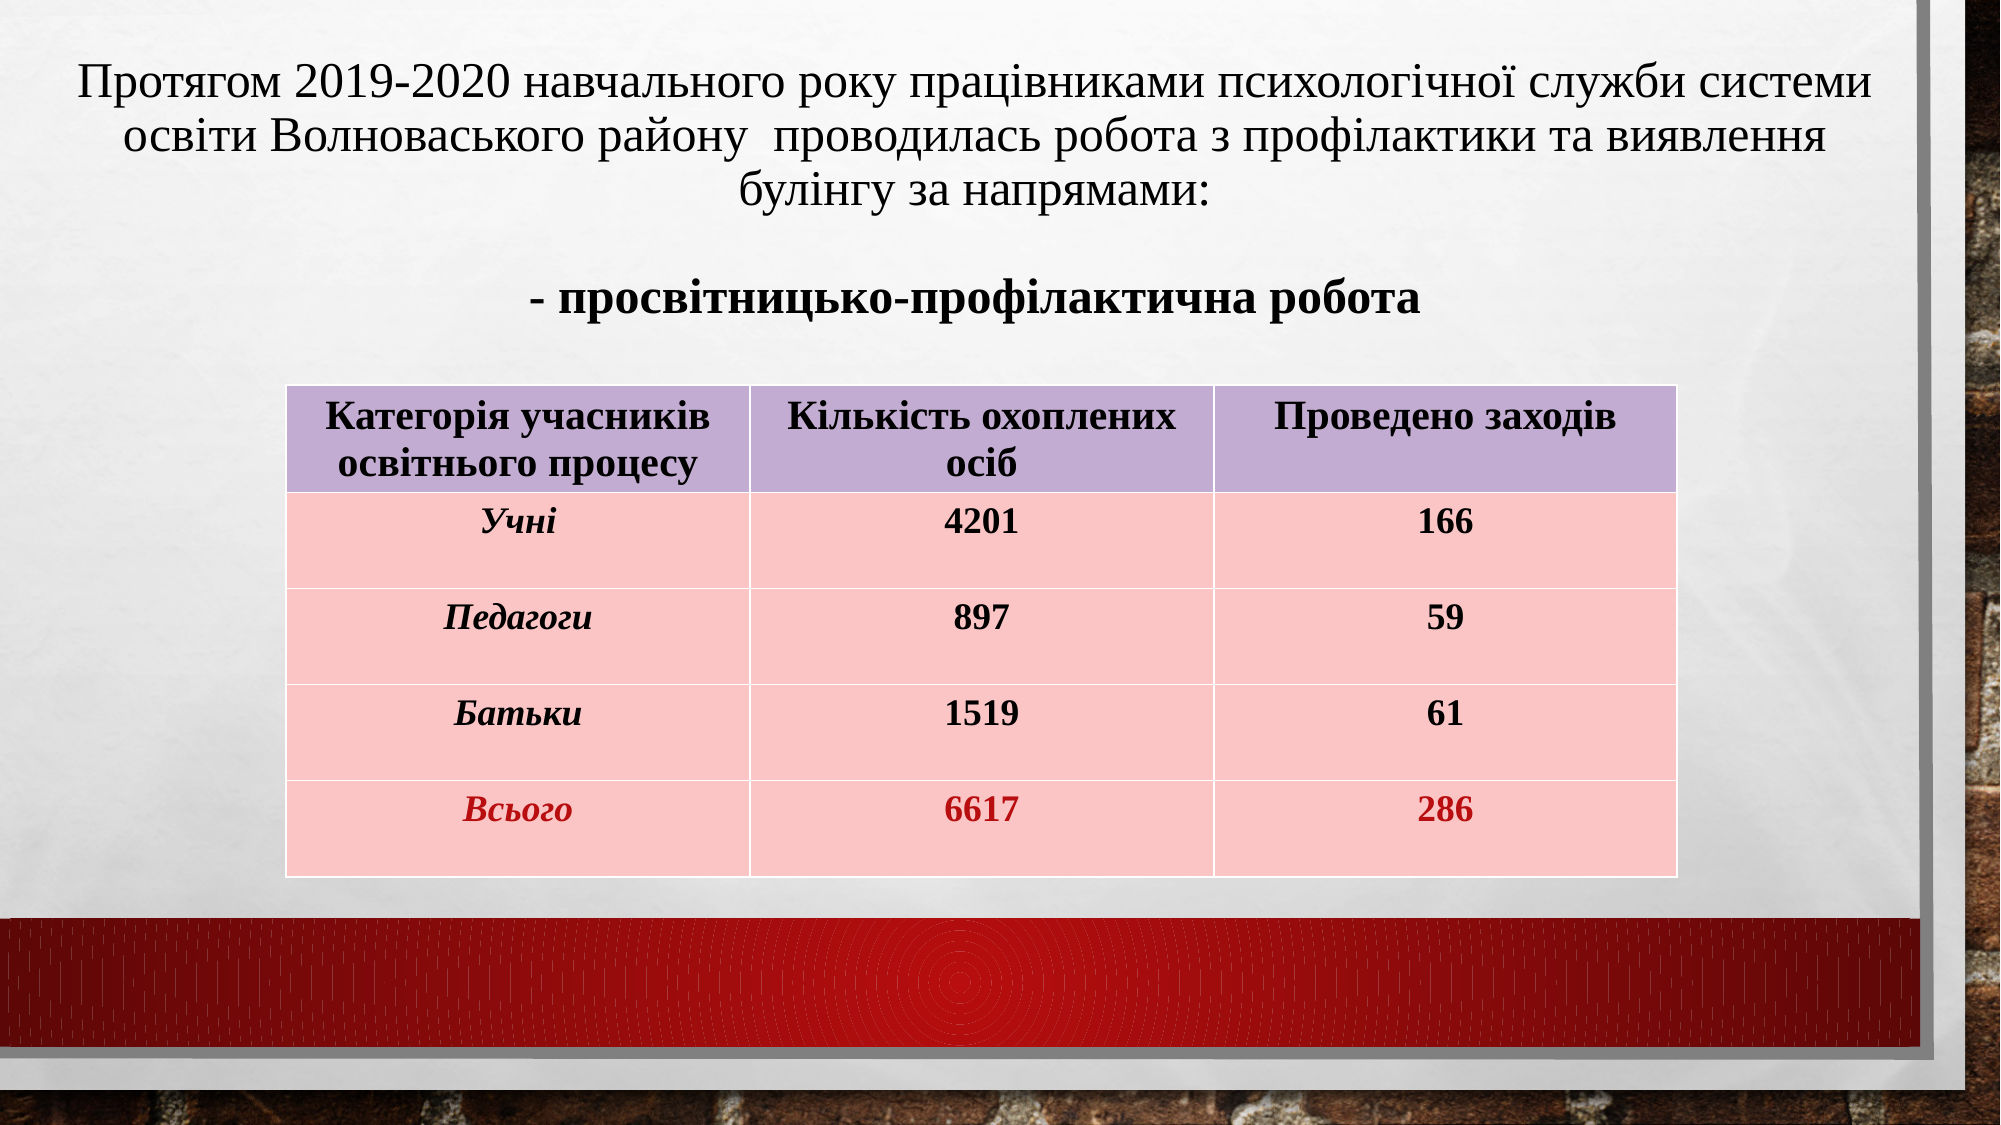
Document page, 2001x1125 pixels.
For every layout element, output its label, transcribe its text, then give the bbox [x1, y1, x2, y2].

table_header Категорія учасників освітнього процесу [287, 386, 749, 492]
table_cell 286 [1215, 781, 1676, 876]
table_cell 6617 [751, 781, 1213, 876]
table_cell 166 [1215, 493, 1676, 588]
table_cell 1519 [751, 685, 1213, 780]
table_header Проведено заходів [1215, 386, 1676, 492]
table_cell 59 [1215, 589, 1676, 684]
table_header Кількість охоплених осіб [751, 386, 1213, 492]
title Протягом 2019-2020 навчального року працівниками психологічної служби системи освіти Волноваського району проводилась робота з профілактики та виявлення булінгу за напрямами: - просвітницько-профілактична робота [23, 27, 1927, 900]
table_cell Учні [287, 493, 749, 588]
table_cell Всього [287, 781, 749, 876]
table_cell 4201 [751, 493, 1213, 588]
table_cell Педагоги [287, 589, 749, 684]
table_cell 897 [751, 589, 1213, 684]
table_cell Батьки [287, 685, 749, 780]
picture [0, 0, 2000, 1125]
table_cell 61 [1215, 685, 1676, 780]
